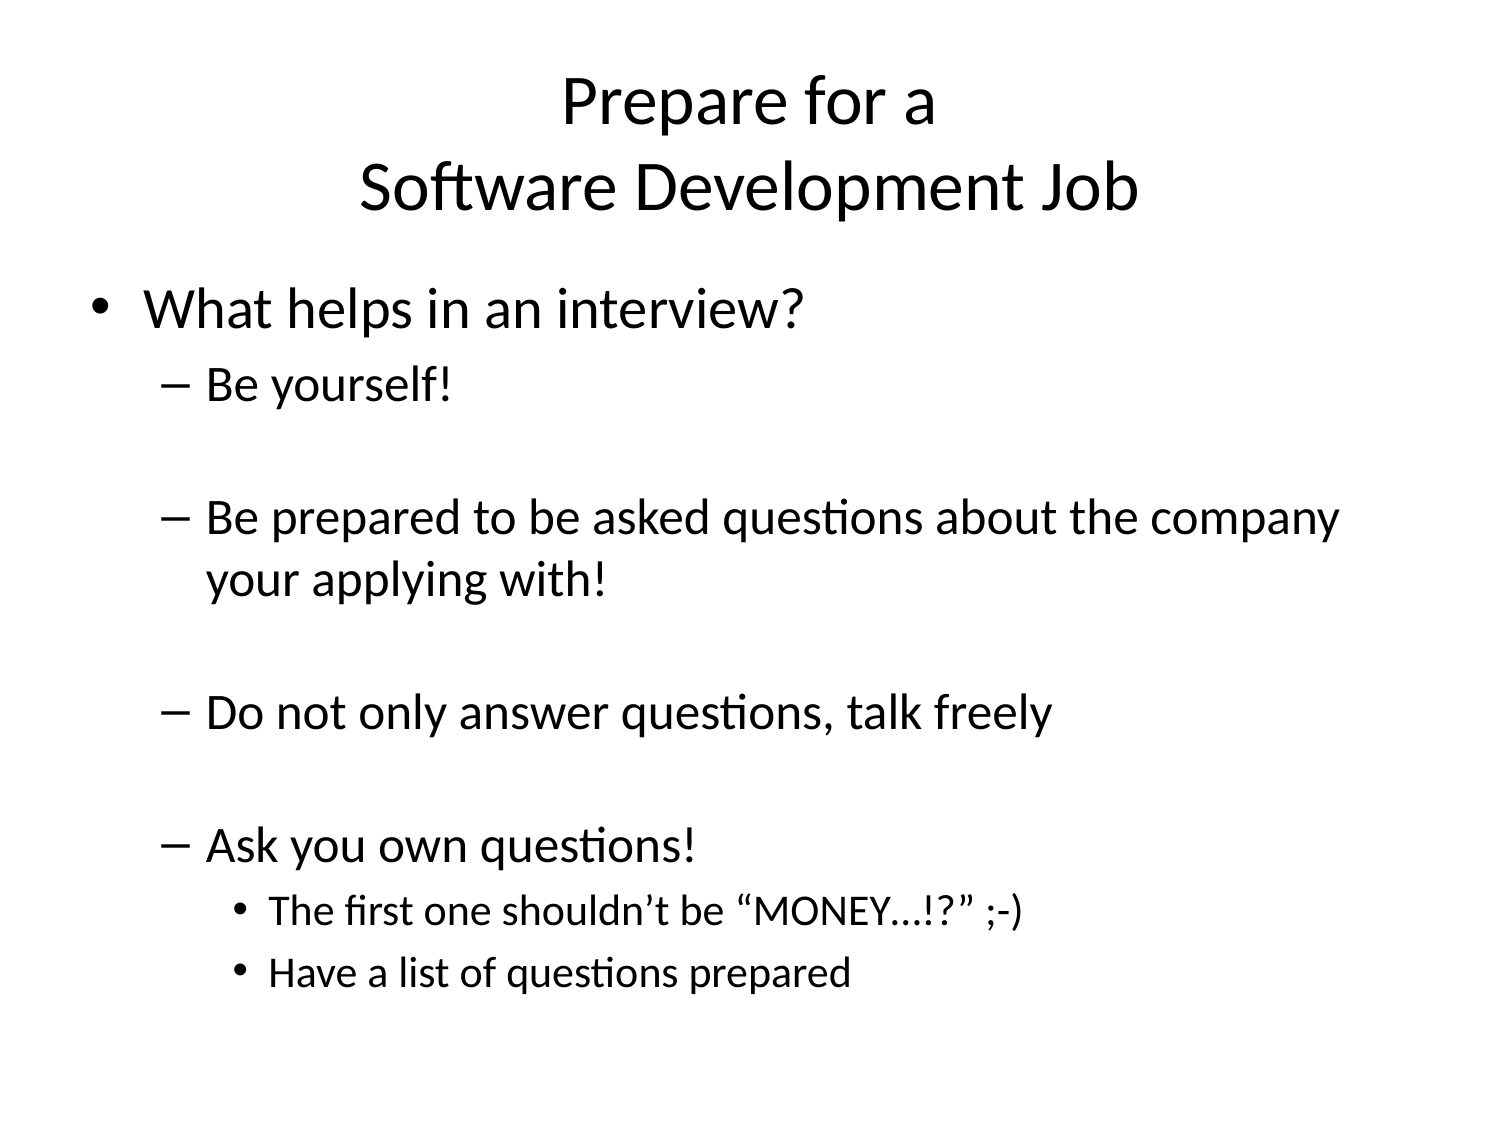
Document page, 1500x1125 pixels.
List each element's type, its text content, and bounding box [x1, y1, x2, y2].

list What helps in an interview? Be yourself! Be prepared to be asked questions about the company your applying with! Do not only answer questions, talk freely Ask you own questions! The first one shouldn’t be “MONEY…!?” ;-) Have a list of questions prepared [75, 262, 1425, 1005]
title Prepare for a Software Development Job [75, 45, 1425, 233]
